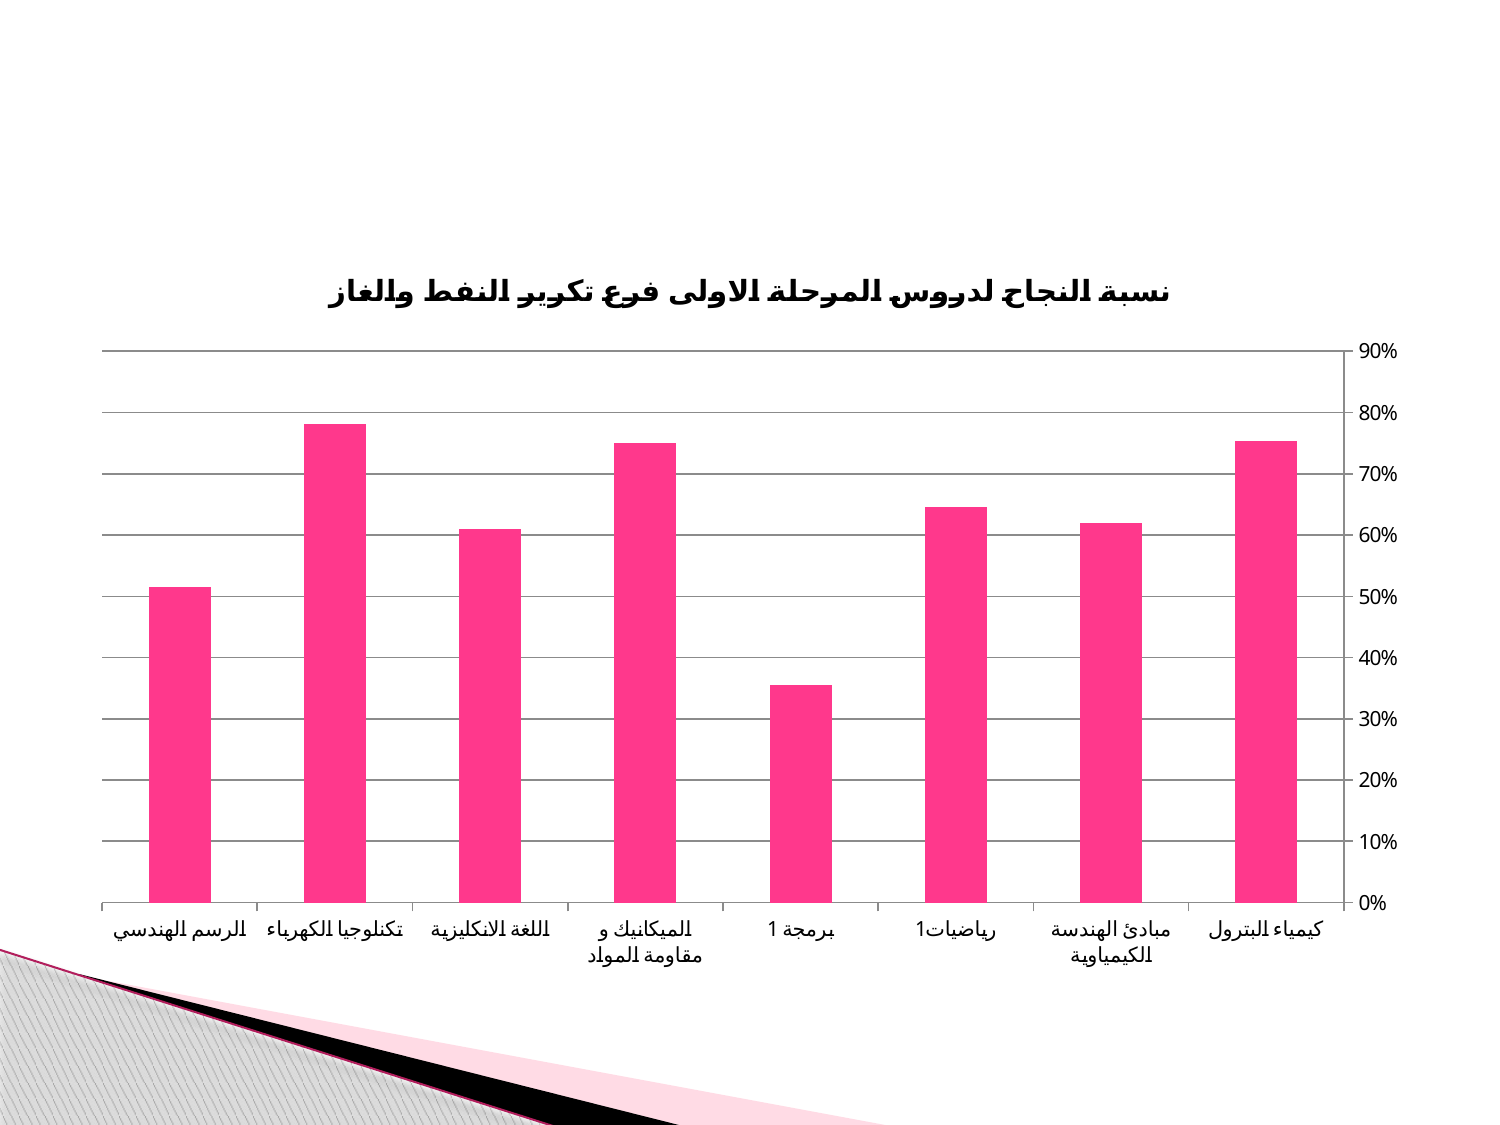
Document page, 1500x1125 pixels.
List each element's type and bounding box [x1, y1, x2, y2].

chart [74, 242, 1426, 986]
